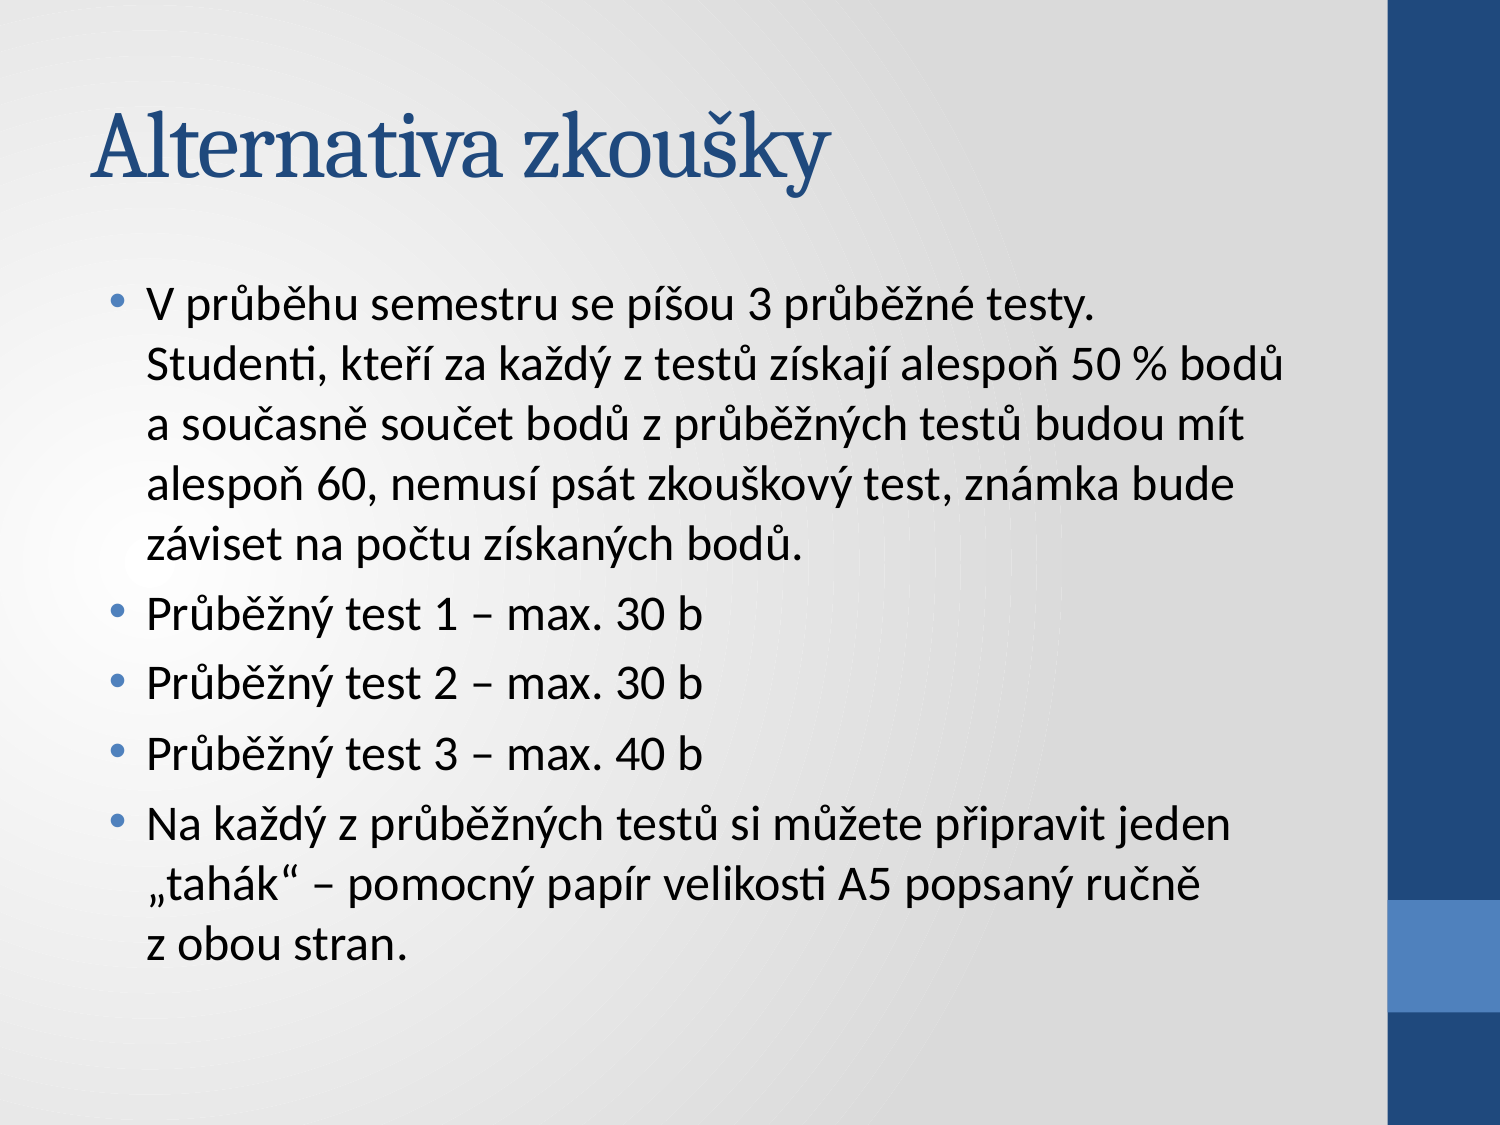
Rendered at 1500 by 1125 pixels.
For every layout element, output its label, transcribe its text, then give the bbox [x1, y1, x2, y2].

title Alternativa zkoušky [75, 45, 1325, 233]
list V průběhu semestru se píšou 3 průběžné testy. Studenti, kteří za každý z testů získají alespoň 50 % bodů a současně součet bodů z průběžných testů budou mít alespoň 60, nemusí psát zkouškový test, známka bude záviset na počtu získaných bodů. Průběžný test 1 – max. 30 b Průběžný test 2 – max. 30 b Průběžný test 3 – max. 40 b Na každý z průběžných testů si můžete připravit jeden „tahák“ – pomocný papír velikosti A5 popsaný ručně z obou stran. [75, 262, 1325, 1050]
